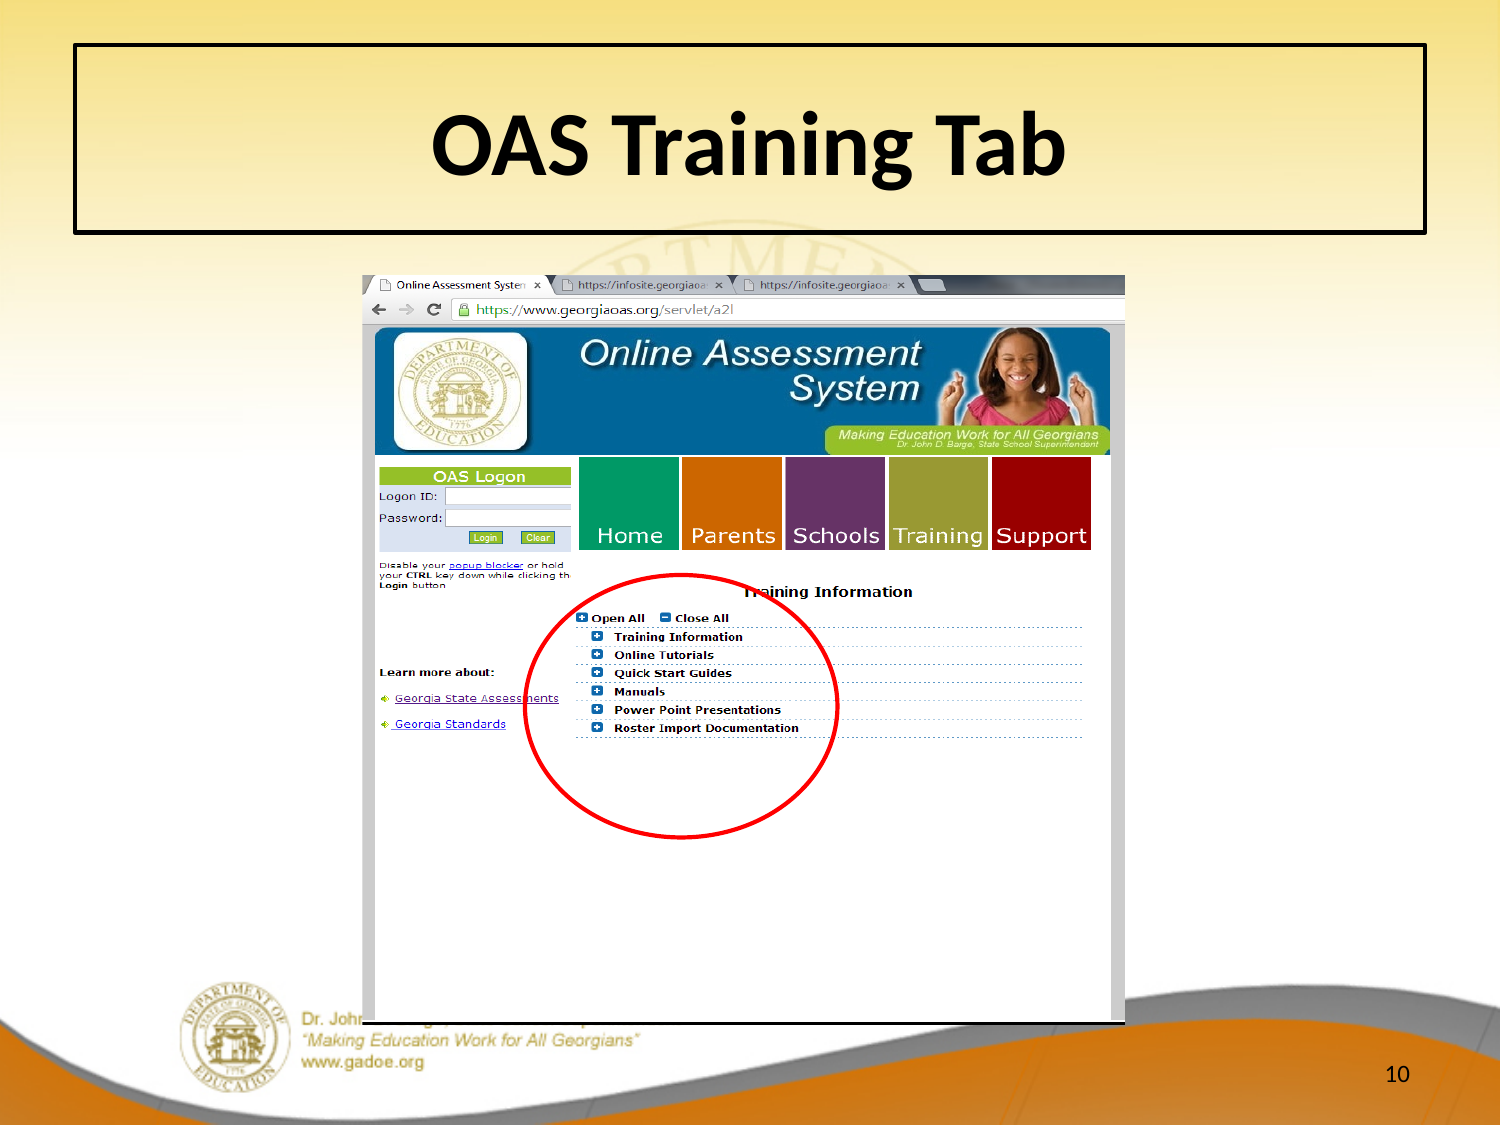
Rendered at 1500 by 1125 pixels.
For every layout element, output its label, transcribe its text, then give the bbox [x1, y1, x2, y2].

slide_number 10 [1325, 1042, 1425, 1103]
picture [0, 0, 1500, 1125]
title OAS Training Tab [75, 45, 1425, 233]
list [362, 274, 1126, 1026]
